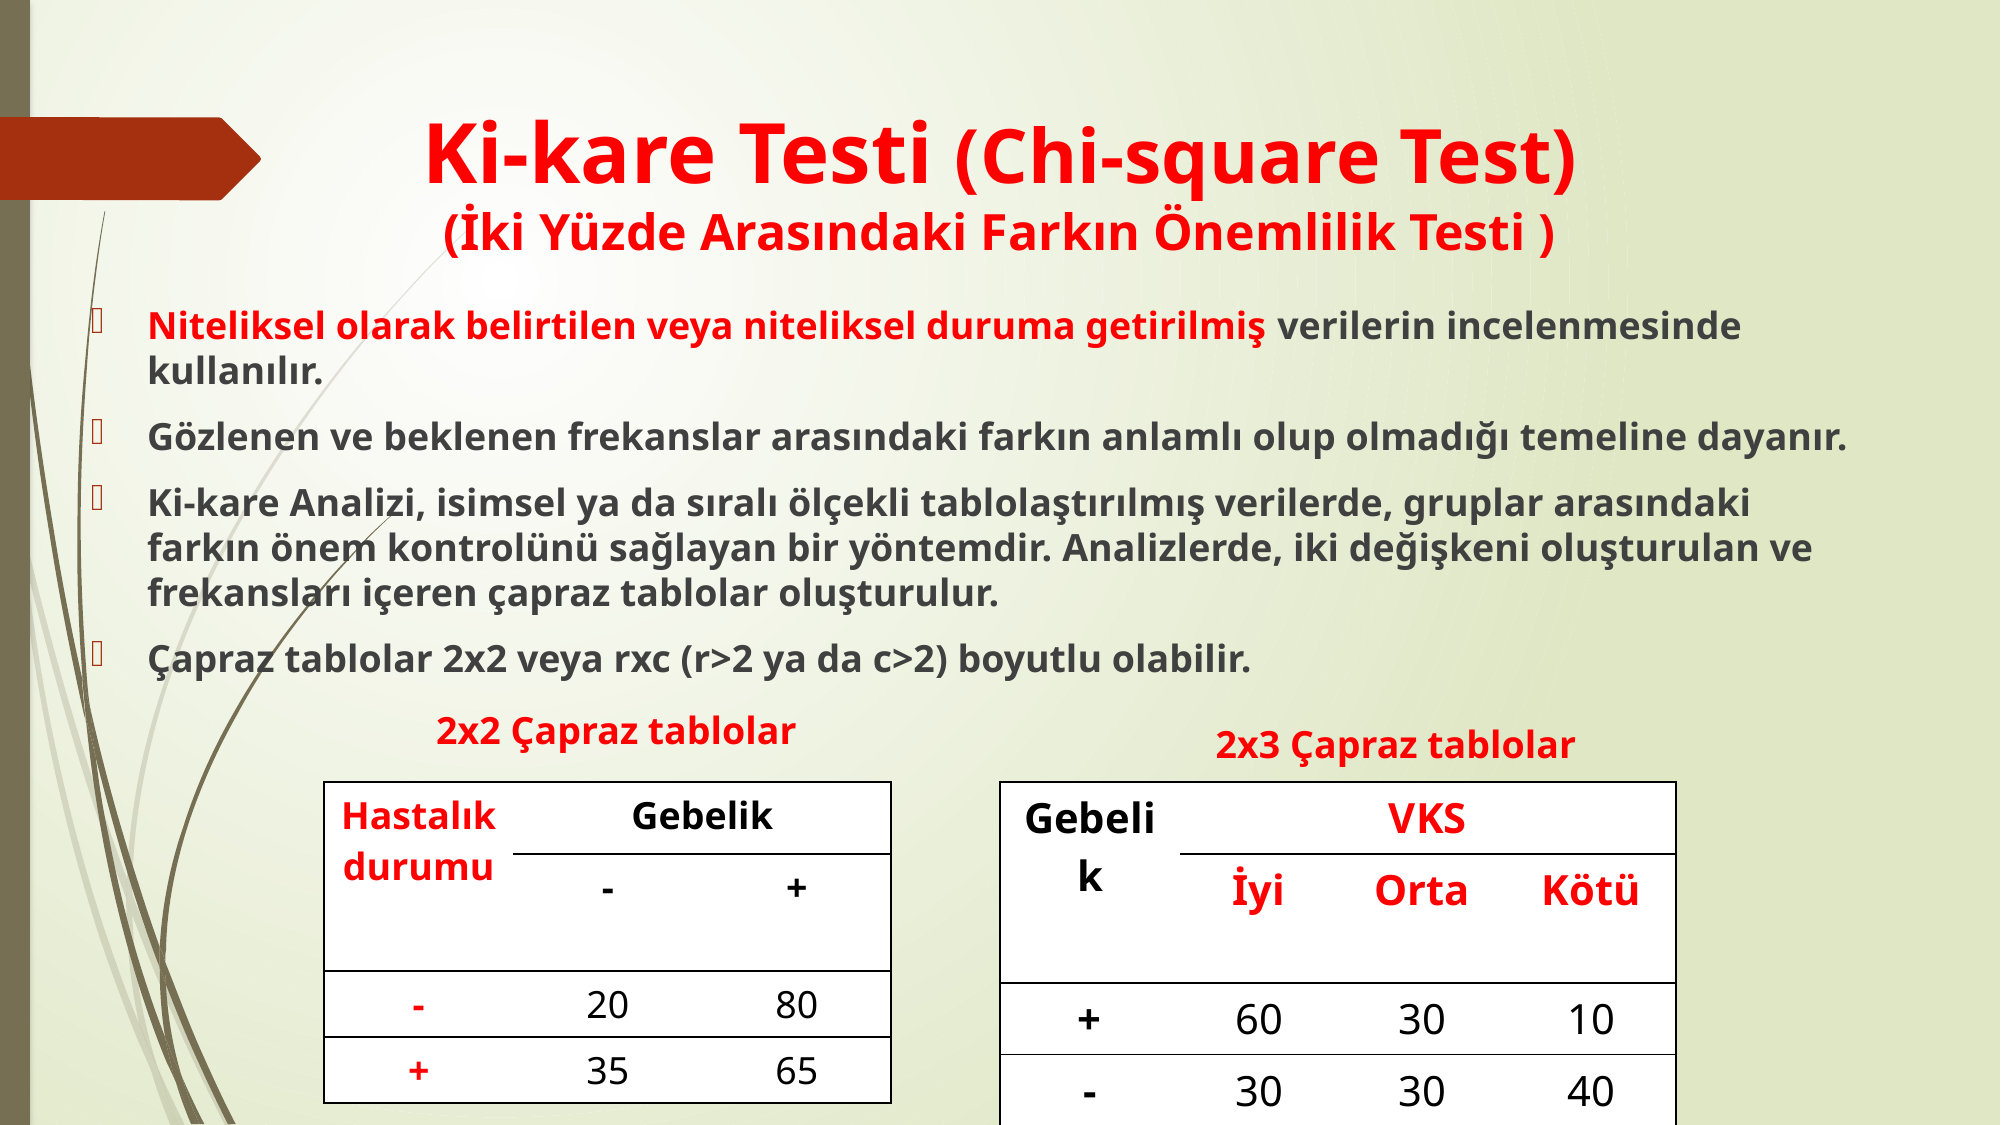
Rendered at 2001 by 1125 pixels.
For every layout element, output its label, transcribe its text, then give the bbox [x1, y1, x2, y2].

table_header Gebelik [1001, 783, 1180, 982]
table_cell 35 [513, 1038, 702, 1102]
table_cell - [513, 855, 702, 970]
table_cell 20 [513, 972, 702, 1036]
table_cell Kötü [1506, 855, 1675, 982]
table_cell İyi [1180, 855, 1338, 982]
table_header Hastalık durumu [325, 783, 513, 970]
table_cell Orta [1338, 855, 1506, 982]
text_box 2x2 Çapraz tablolar [421, 699, 812, 760]
table_cell 80 [702, 972, 890, 1036]
table_cell 40 [1506, 1055, 1675, 1125]
table_cell 30 [1180, 1055, 1338, 1125]
table_cell + [325, 1038, 513, 1102]
table_cell - [1001, 1055, 1180, 1125]
title Ki-kare Testi (Chi-square Test) (İki Yüzde Arasındaki Farkın Önemlilik Testi ) [167, 92, 1833, 250]
table_cell 30 [1338, 1055, 1506, 1125]
table_header Gebelik [513, 783, 890, 853]
text_box 2x3 Çapraz tablolar [1200, 713, 1592, 774]
table_header VKS [1180, 783, 1675, 853]
table_cell 60 [1180, 984, 1338, 1054]
table_cell - [325, 972, 513, 1036]
table_cell 10 [1506, 984, 1675, 1054]
table_cell 65 [702, 1038, 890, 1102]
table_cell + [702, 855, 890, 970]
table_cell 30 [1338, 984, 1506, 1054]
list Niteliksel olarak belirtilen veya niteliksel duruma getirilmiş verilerin incelenmesinde kullanılır. Gözlenen ve beklenen frekanslar arasındaki farkın anlamlı olup olmadığı temeline dayanır. Ki-kare Analizi, isimsel ya da sıralı ölçekli tablolaştırılmış verilerde, gruplar arasındaki farkın önem kontrolünü sağlayan bir yöntemdir. Analizlerde, iki değişkeni oluşturulan ve frekansları içeren çapraz tablolar oluşturulur. Çapraz tablolar 2x2 veya rxc (r>2 ya da c>2) boyutlu olabilir. [75, 294, 1884, 693]
table_cell + [1001, 984, 1180, 1054]
